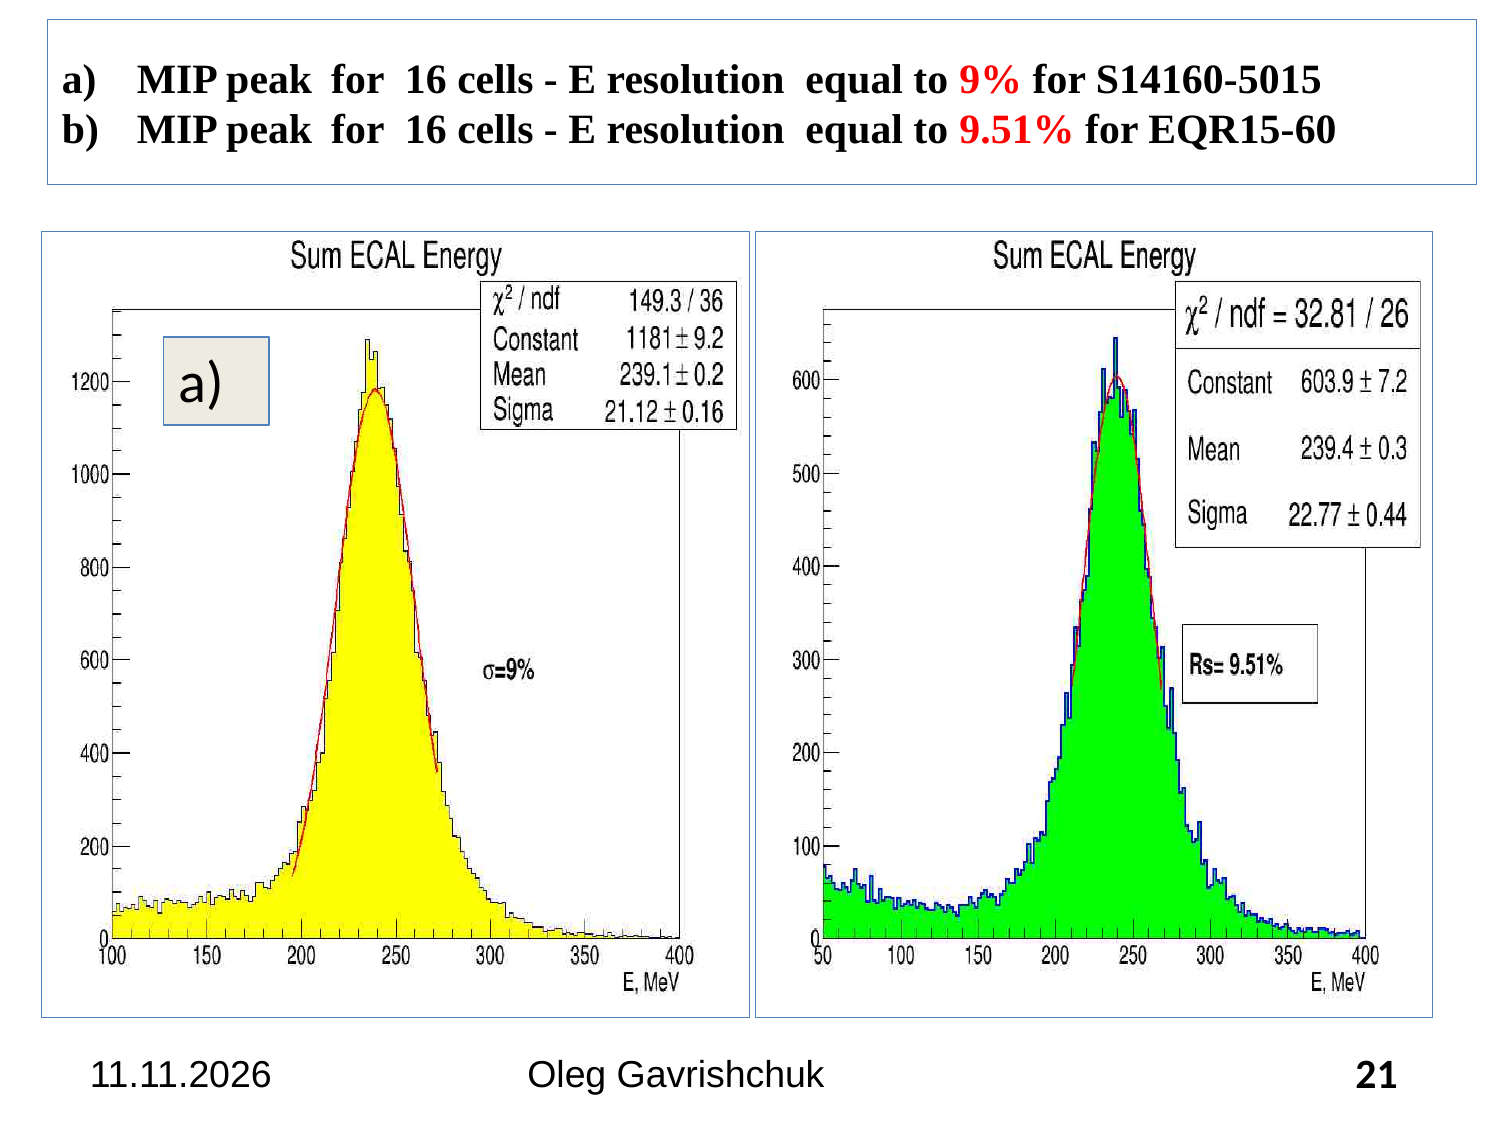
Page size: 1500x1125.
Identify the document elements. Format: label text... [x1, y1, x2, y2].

text_box Oleg Gavrishchuk [512, 1042, 988, 1103]
picture [41, 231, 751, 1019]
text_box 04.10.2022 [75, 1042, 425, 1103]
picture [755, 231, 1433, 1018]
text_box MIP peak for 16 cells - E resolution equal to 9% for S14160-5015 MIP peak for 16 cells - E resolution equal to 9.51% for EQR15-60 [47, 19, 1477, 185]
text_box 21 [1328, 1042, 1425, 1102]
